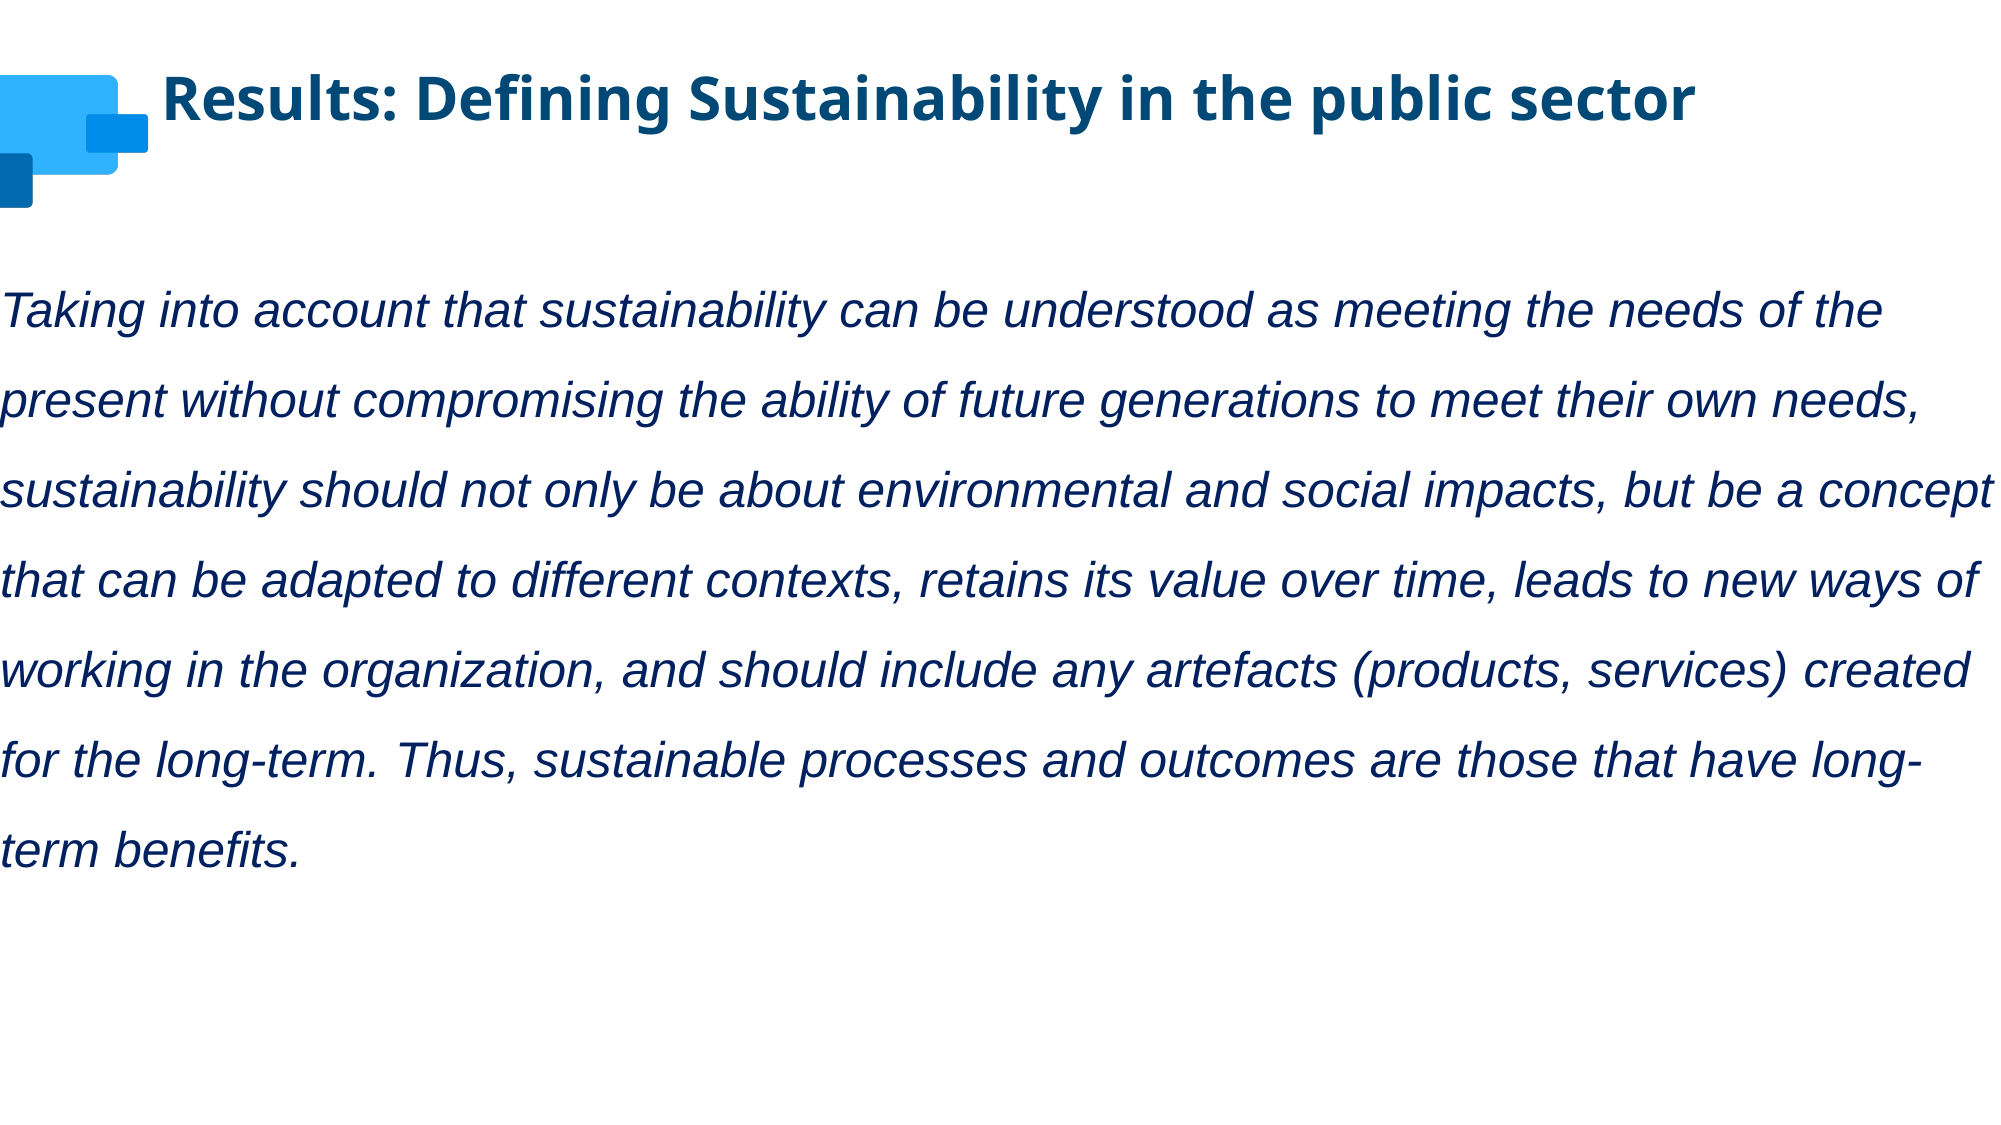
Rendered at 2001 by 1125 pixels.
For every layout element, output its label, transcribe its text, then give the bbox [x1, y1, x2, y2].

picture [0, 75, 149, 117]
subtitle Taking into account that sustainability can be understood as meeting the needs of the present without compromising the ability of future generations to meet their own needs, sustainability should not only be about environmental and social impacts, but be a concept that can be adapted to different contexts, retains its value over time, leads to new ways of working in the organization, and should include any artefacts (products, services) created for the long-term. Thus, sustainable processes and outcomes are those that have long-term benefits. [0, 117, 2000, 1008]
title Results: Defining Sustainability in the public sector [161, 78, 1900, 117]
